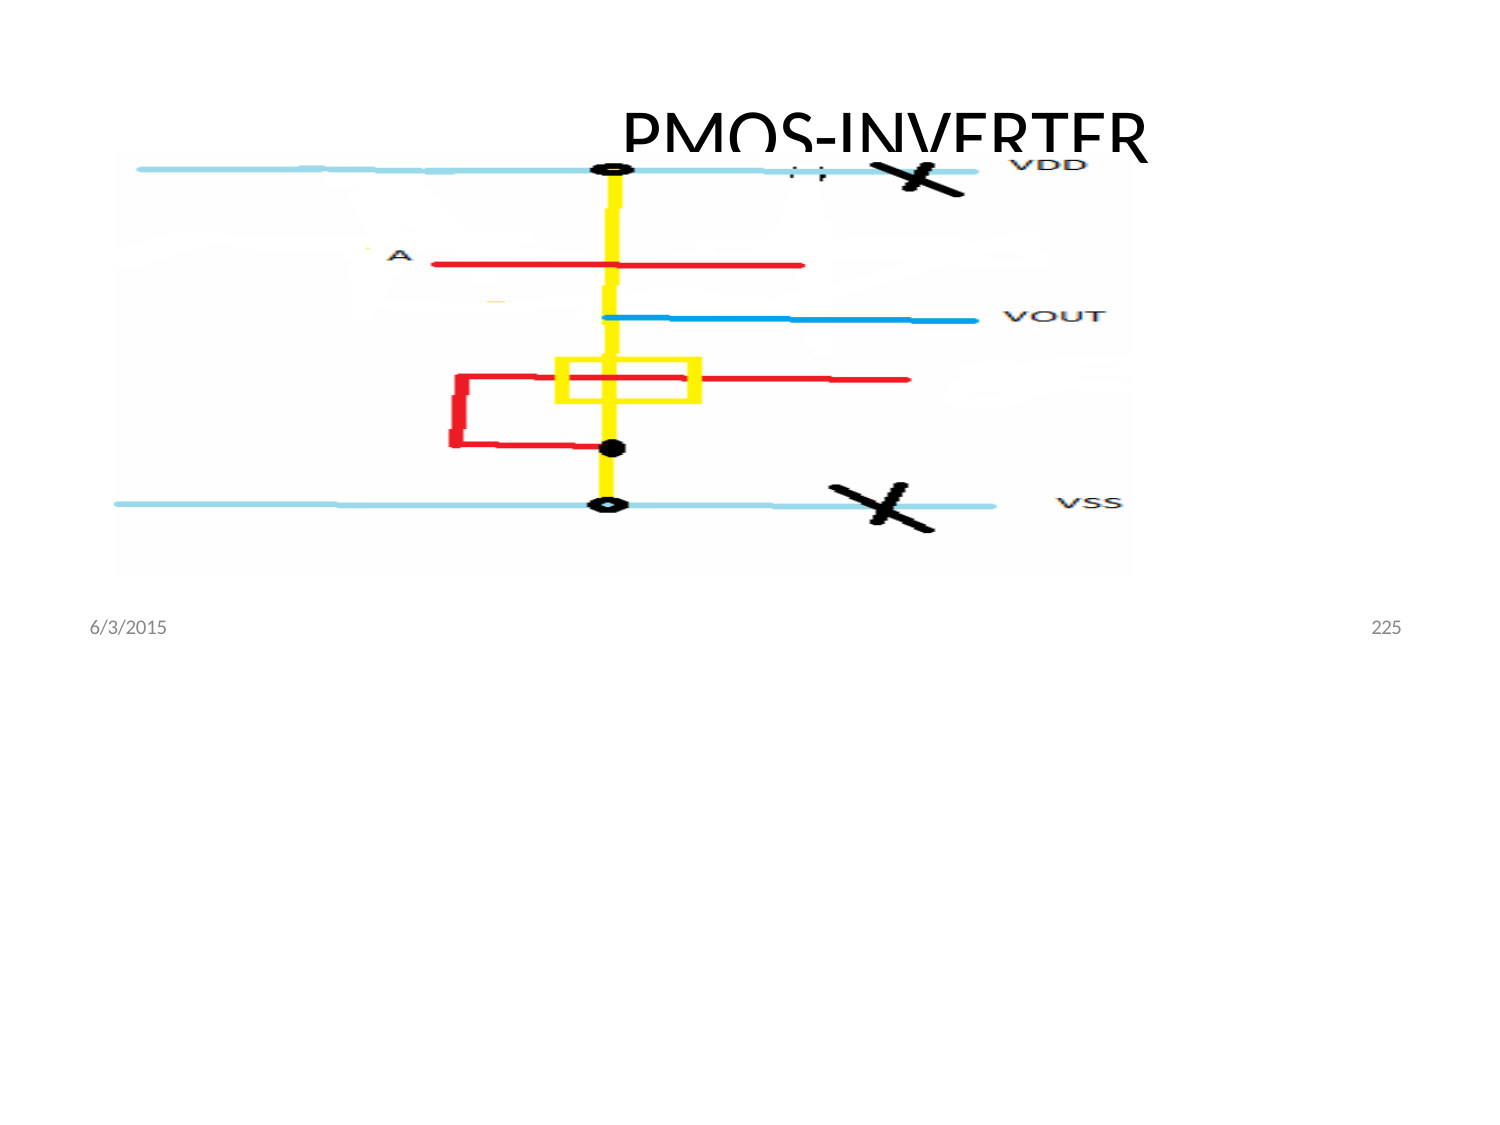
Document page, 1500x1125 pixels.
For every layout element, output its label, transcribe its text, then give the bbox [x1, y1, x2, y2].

picture [114, 151, 1133, 576]
text_box 225 [1369, 610, 1413, 639]
text_box 6/3/2015 [87, 610, 189, 639]
title PMOS-INVERTER [75, 0, 1425, 227]
